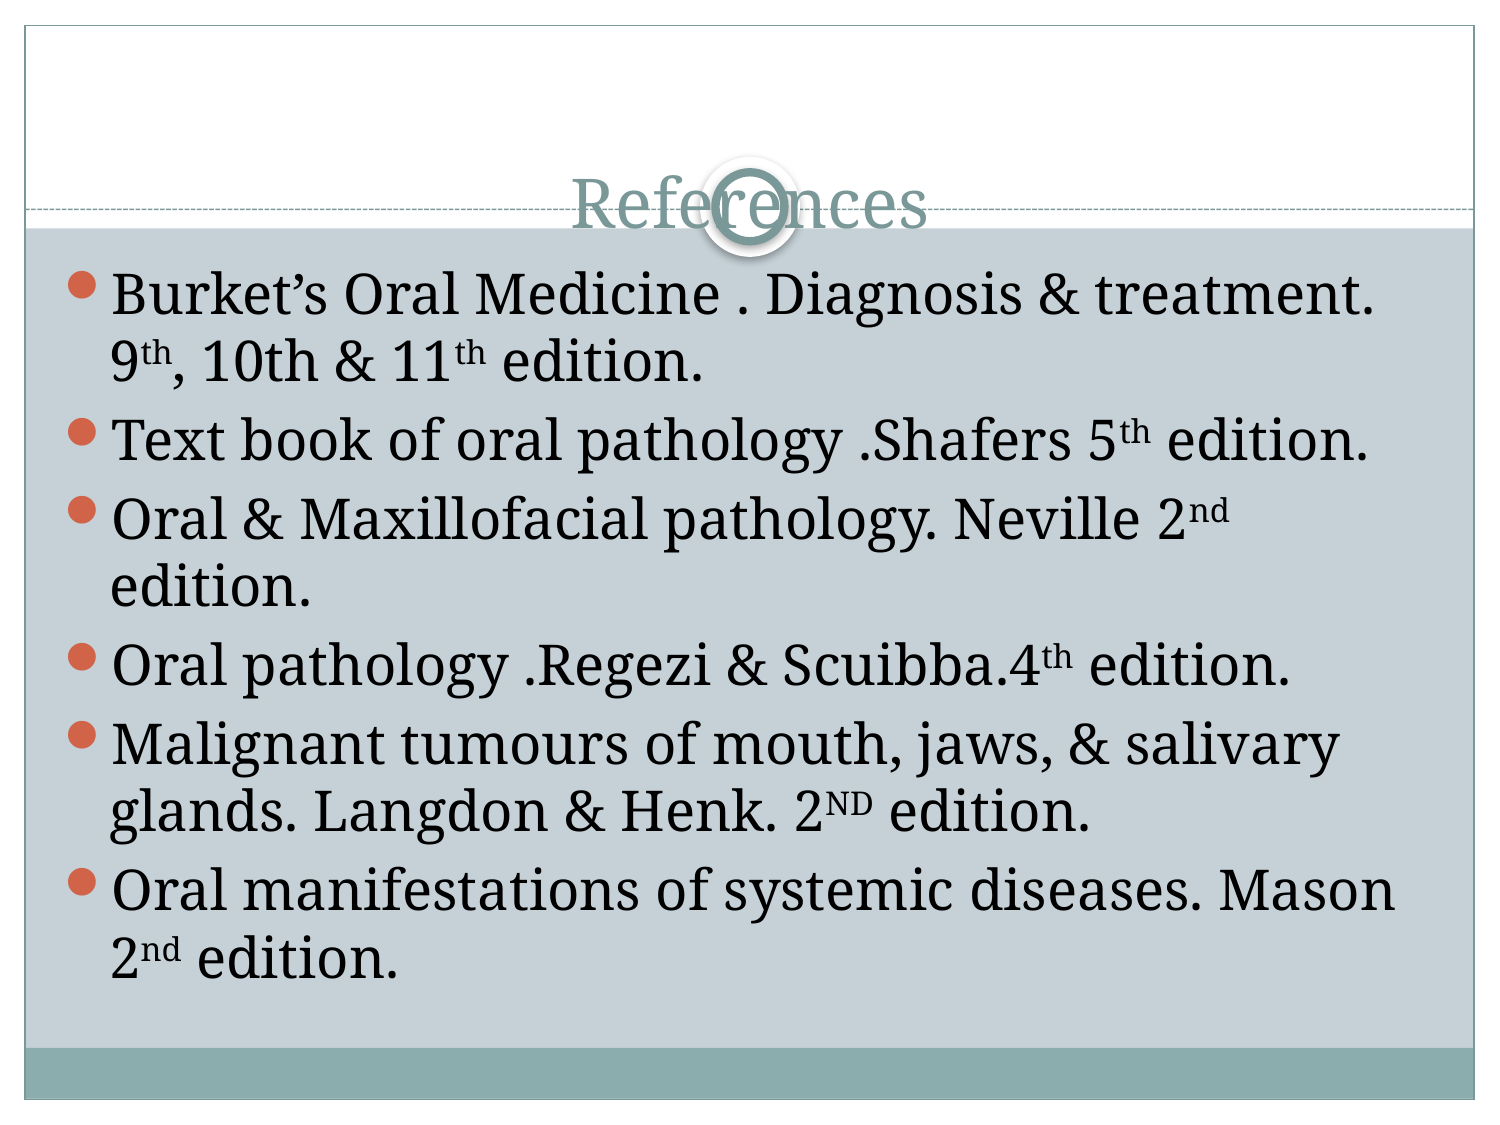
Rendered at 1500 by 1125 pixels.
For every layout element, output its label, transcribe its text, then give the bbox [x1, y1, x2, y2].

title References [75, 115, 1425, 250]
list Burket’s Oral Medicine . Diagnosis & treatment. 9th, 10th & 11th edition. Text book of oral pathology .Shafers 5th edition. Oral & Maxillofacial pathology. Neville 2nd edition. Oral pathology .Regezi & Scuibba.4th edition. Malignant tumours of mouth, jaws, & salivary glands. Langdon & Henk. 2ND edition. Oral manifestations of systemic diseases. Mason 2nd edition. [49, 250, 1445, 1001]
